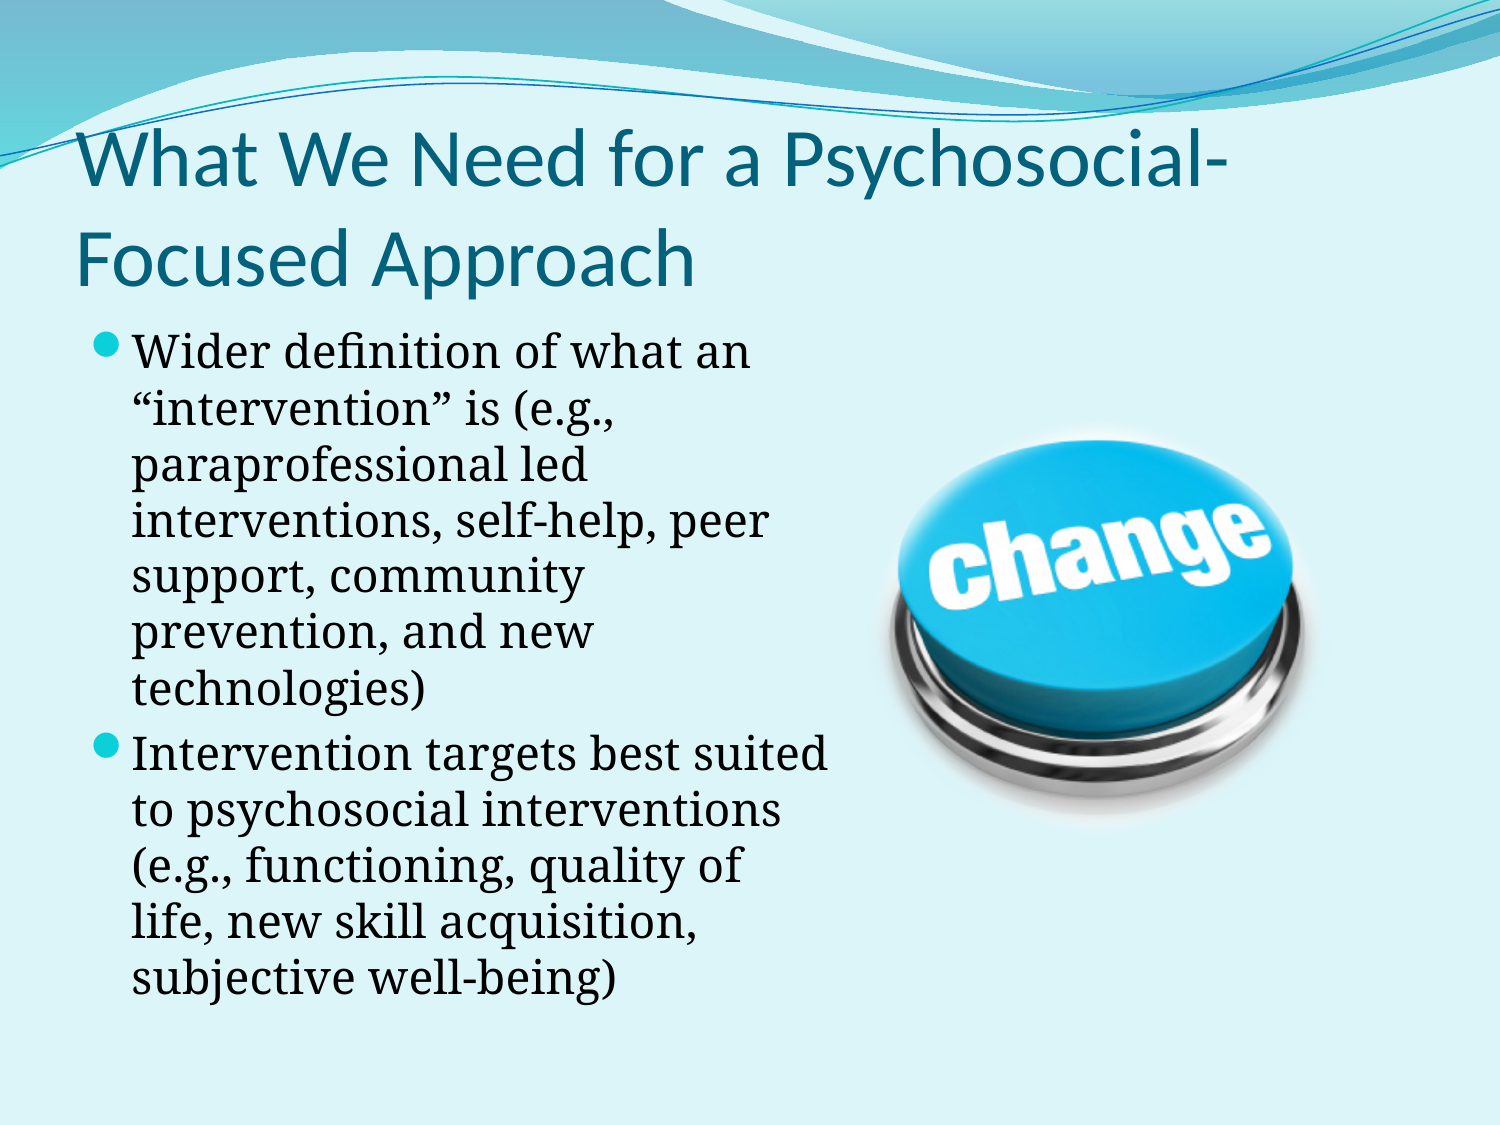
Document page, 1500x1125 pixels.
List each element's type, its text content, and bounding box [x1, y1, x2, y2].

list Wider definition of what an “intervention” is (e.g., paraprofessional led interventions, self-help, peer support, community prevention, and new technologies) Intervention targets best suited to psychosocial interventions (e.g., functioning, quality of life, new skill acquisition, subjective well-being) [75, 314, 850, 1043]
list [862, 412, 1334, 843]
title What We Need for a Psychosocial- Focused Approach [75, 115, 1425, 303]
